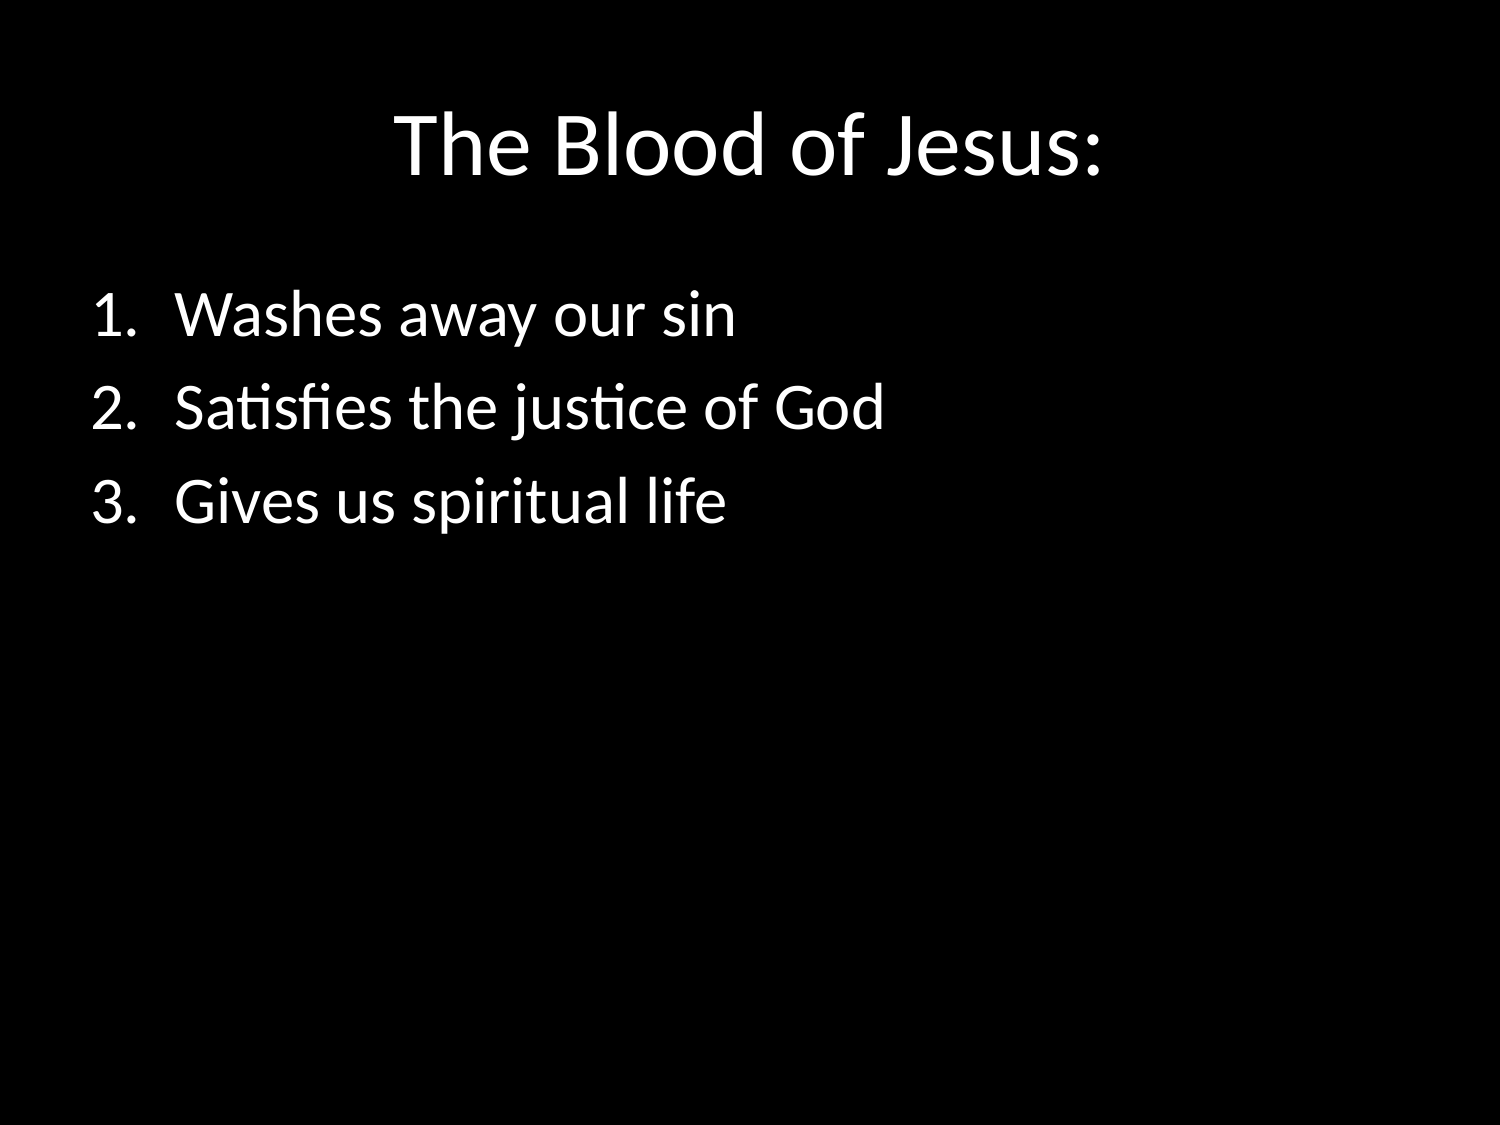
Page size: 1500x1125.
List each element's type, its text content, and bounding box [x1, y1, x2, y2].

list Washes away our sin Satisfies the justice of God Gives us spiritual life [75, 262, 1425, 1005]
title The Blood of Jesus: [75, 45, 1425, 233]
